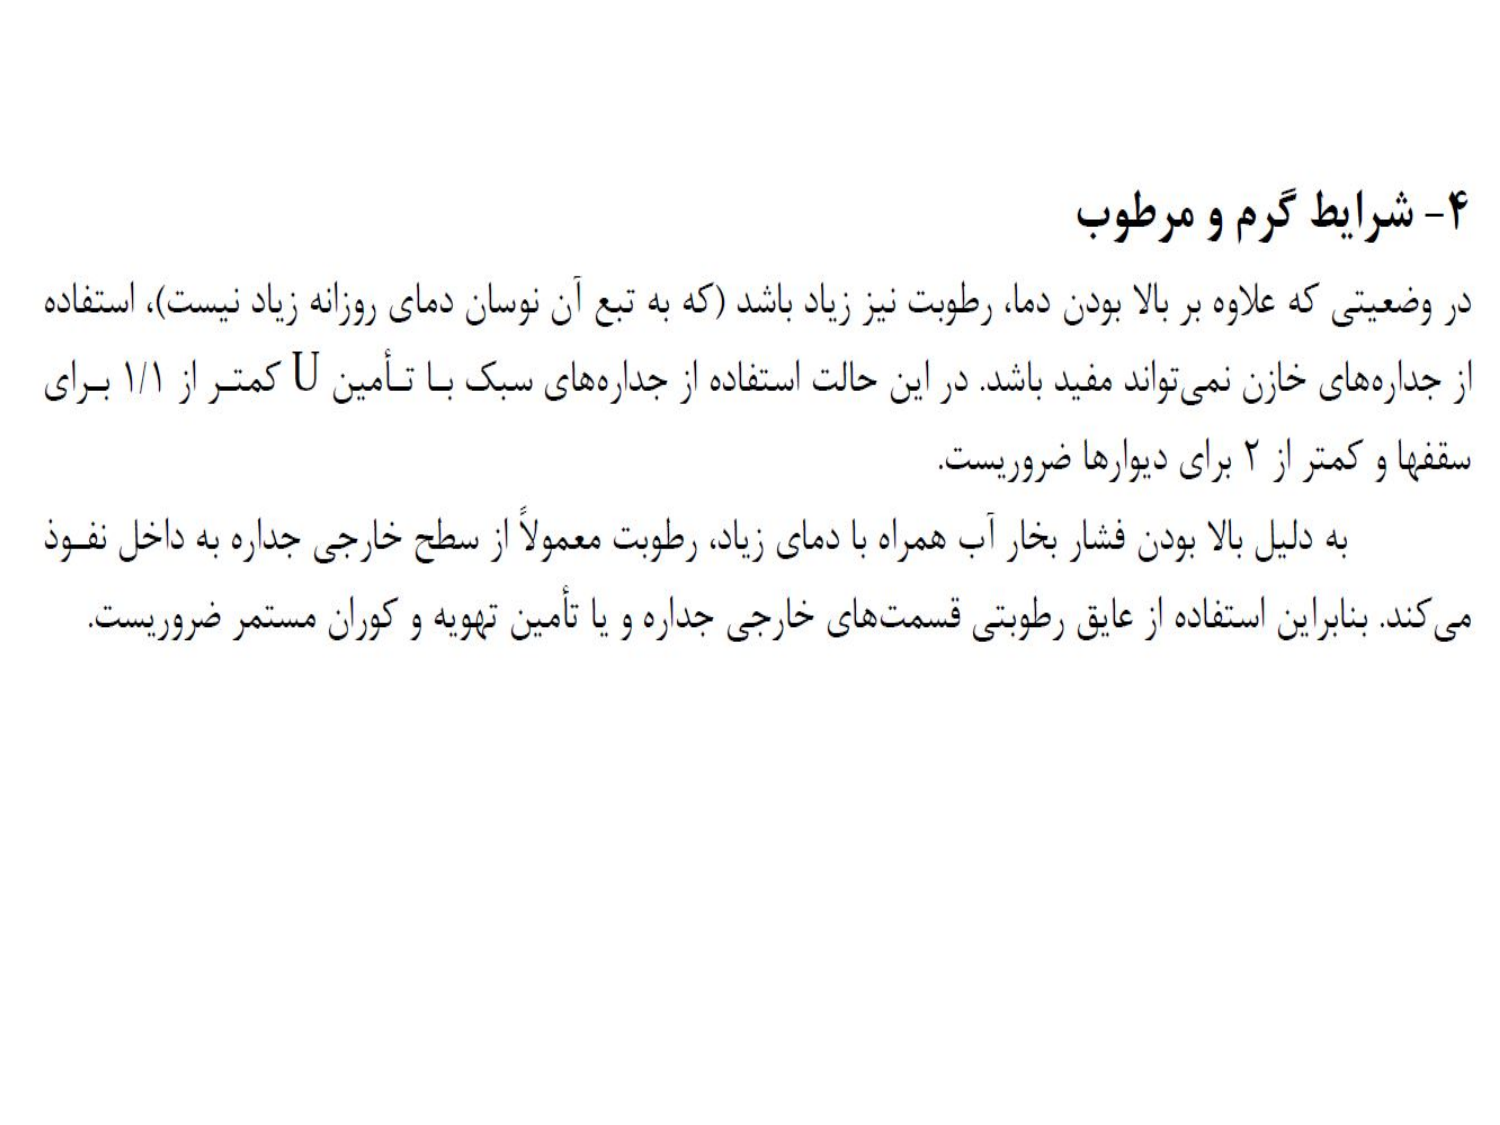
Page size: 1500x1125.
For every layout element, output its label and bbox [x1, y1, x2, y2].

picture [0, 124, 1499, 701]
